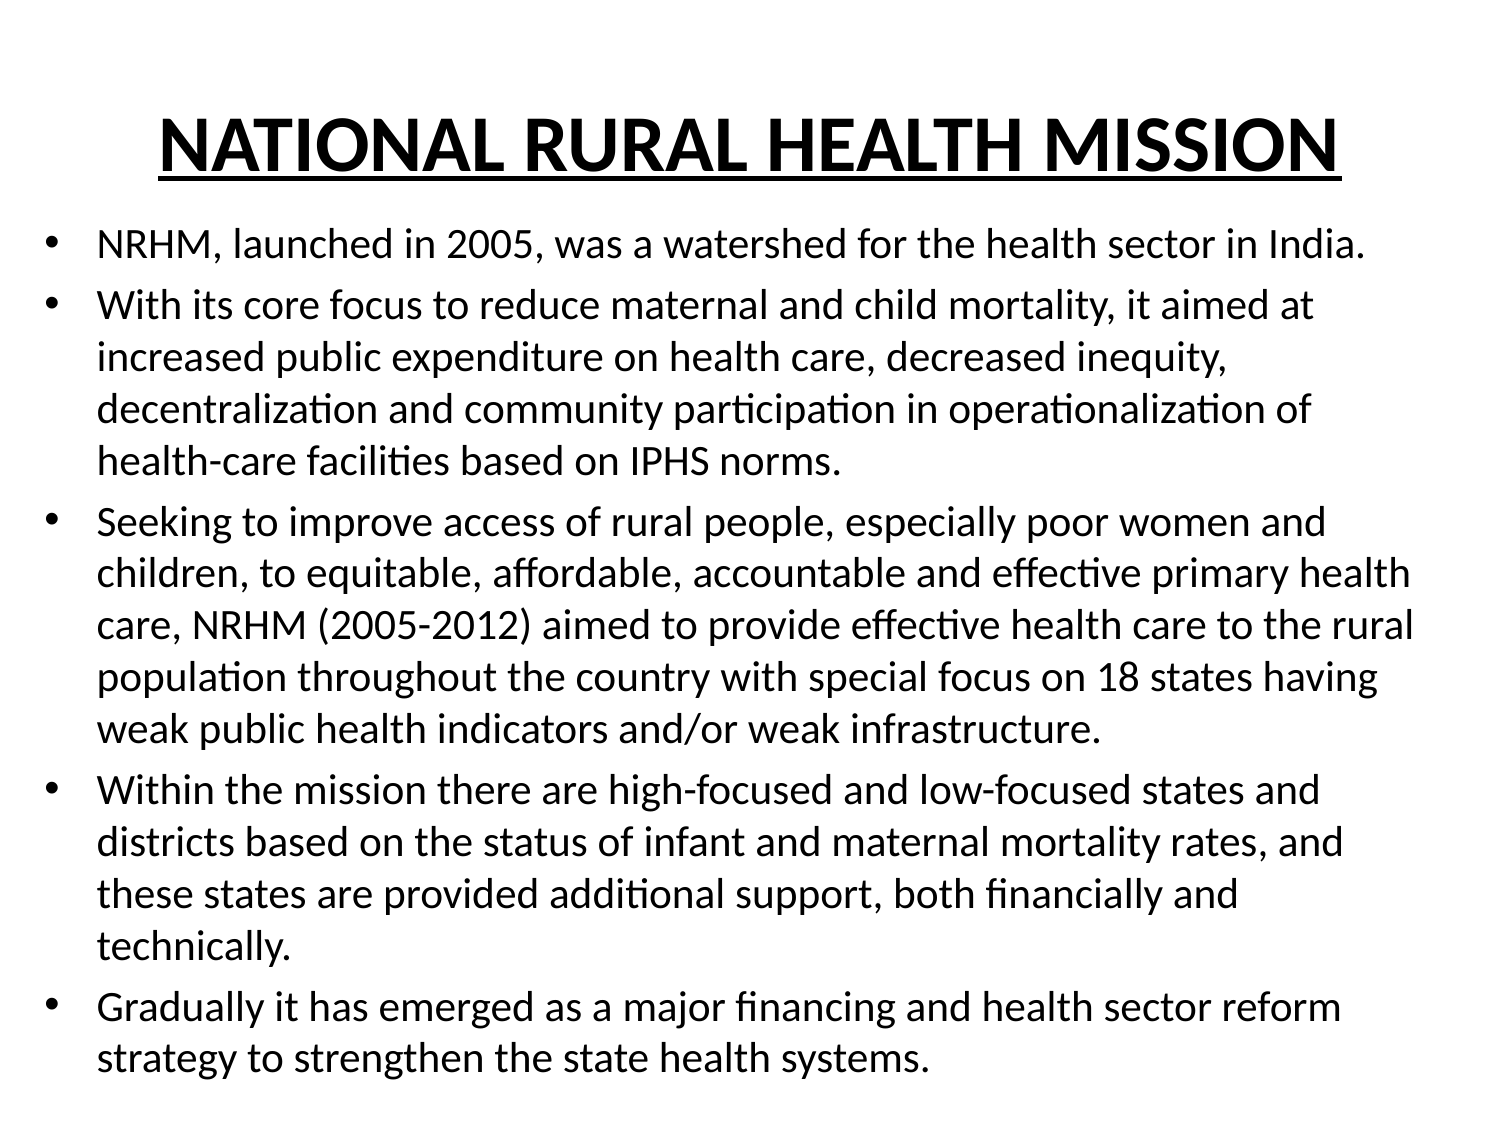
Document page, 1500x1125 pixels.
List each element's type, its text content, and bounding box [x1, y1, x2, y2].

title NATIONAL RURAL HEALTH MISSION [75, 45, 1425, 208]
list NRHM, launched in 2005, was a watershed for the health sector in India. With its core focus to reduce maternal and child mortality, it aimed at increased public expenditure on health care, decreased inequity, decentralization and community participation in operationalization of health-care facilities based on IPHS norms. Seeking to improve access of rural people, especially poor women and children, to equitable, affordable, accountable and effective primary health care, NRHM (2005-2012) aimed to provide effective health care to the rural population throughout the country with special focus on 18 states having weak public health indicators and/or weak infrastructure. Within the mission there are high-focused and low-focused states and districts based on the status of infant and maternal mortality rates, and these states are provided additional support, both financially and technically. Gradually it has emerged as a major financing and health sector reform strategy to strengthen the state health systems. [29, 208, 1459, 1094]
